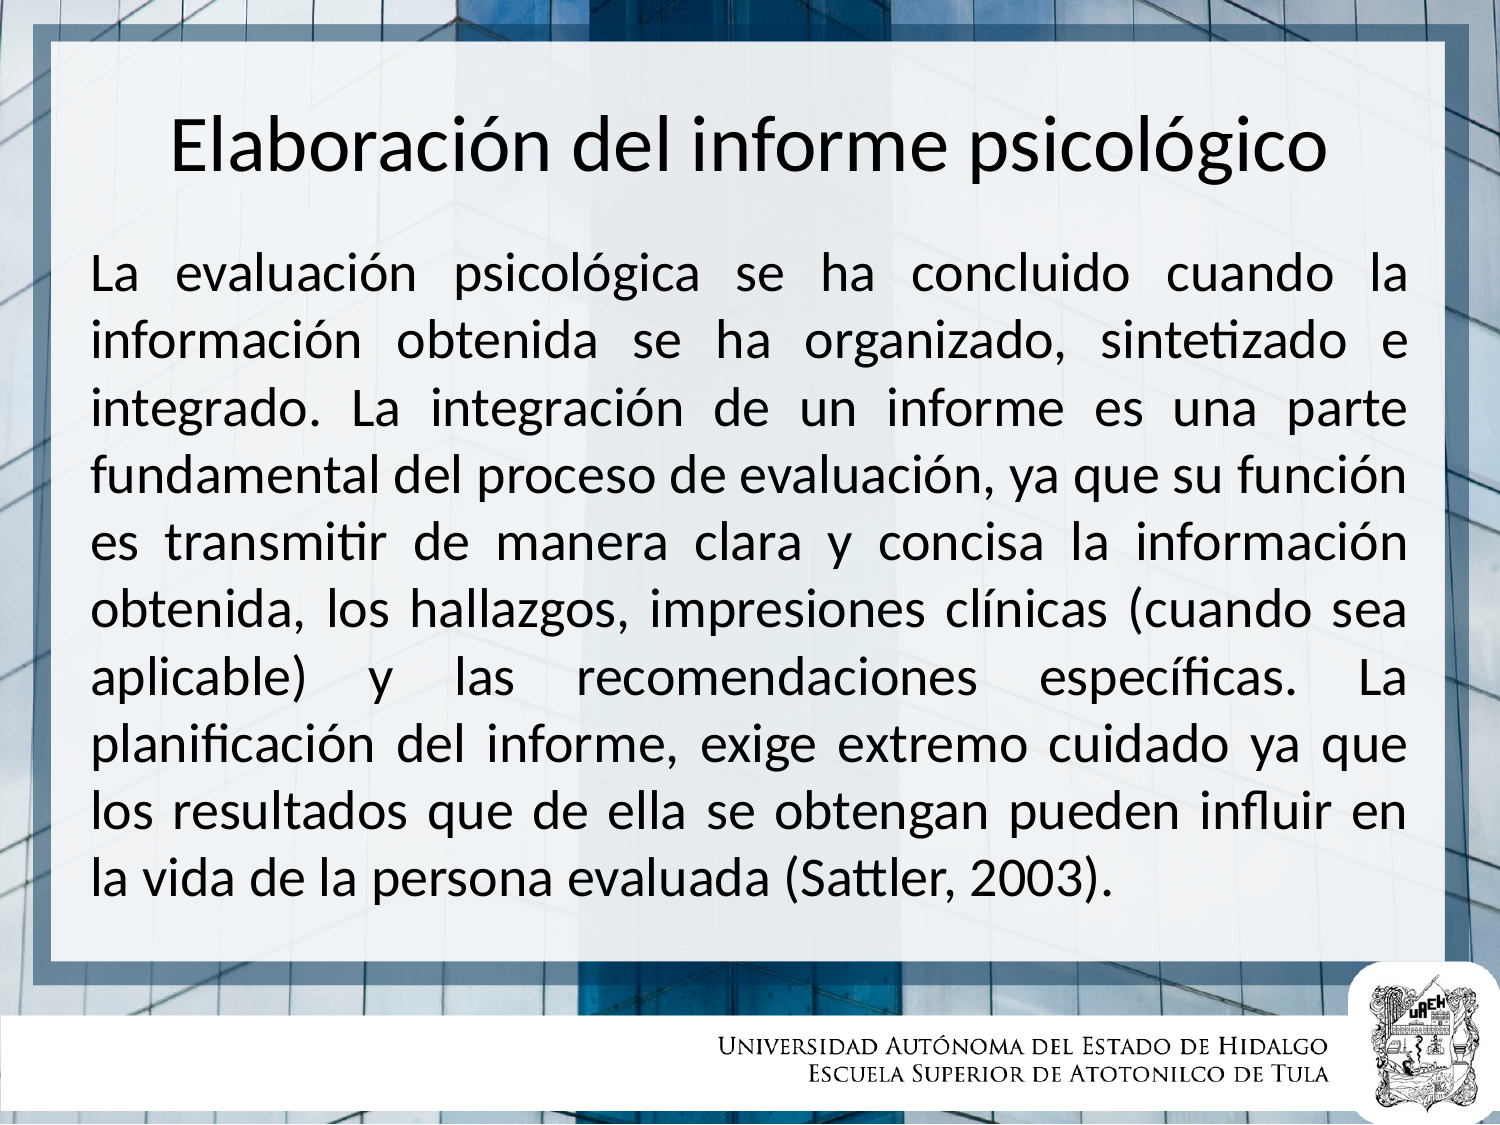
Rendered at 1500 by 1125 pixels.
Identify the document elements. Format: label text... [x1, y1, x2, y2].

picture [731, 1117, 738, 1125]
picture [0, 0, 1500, 1125]
title Elaboración del informe psicológico [75, 45, 1425, 228]
list La evaluación psicológica se ha concluido cuando la información obtenida se ha organizado, sintetizado e integrado. La integración de un informe es una parte fundamental del proceso de evaluación, ya que su función es transmitir de manera clara y concisa la información obtenida, los hallazgos, impresiones clínicas (cuando sea aplicable) y las recomendaciones específicas. La planificación del informe, exige extremo cuidado ya que los resultados que de ella se obtengan pueden influir en la vida de la persona evaluada (Sattler, 2003). [75, 228, 1425, 971]
